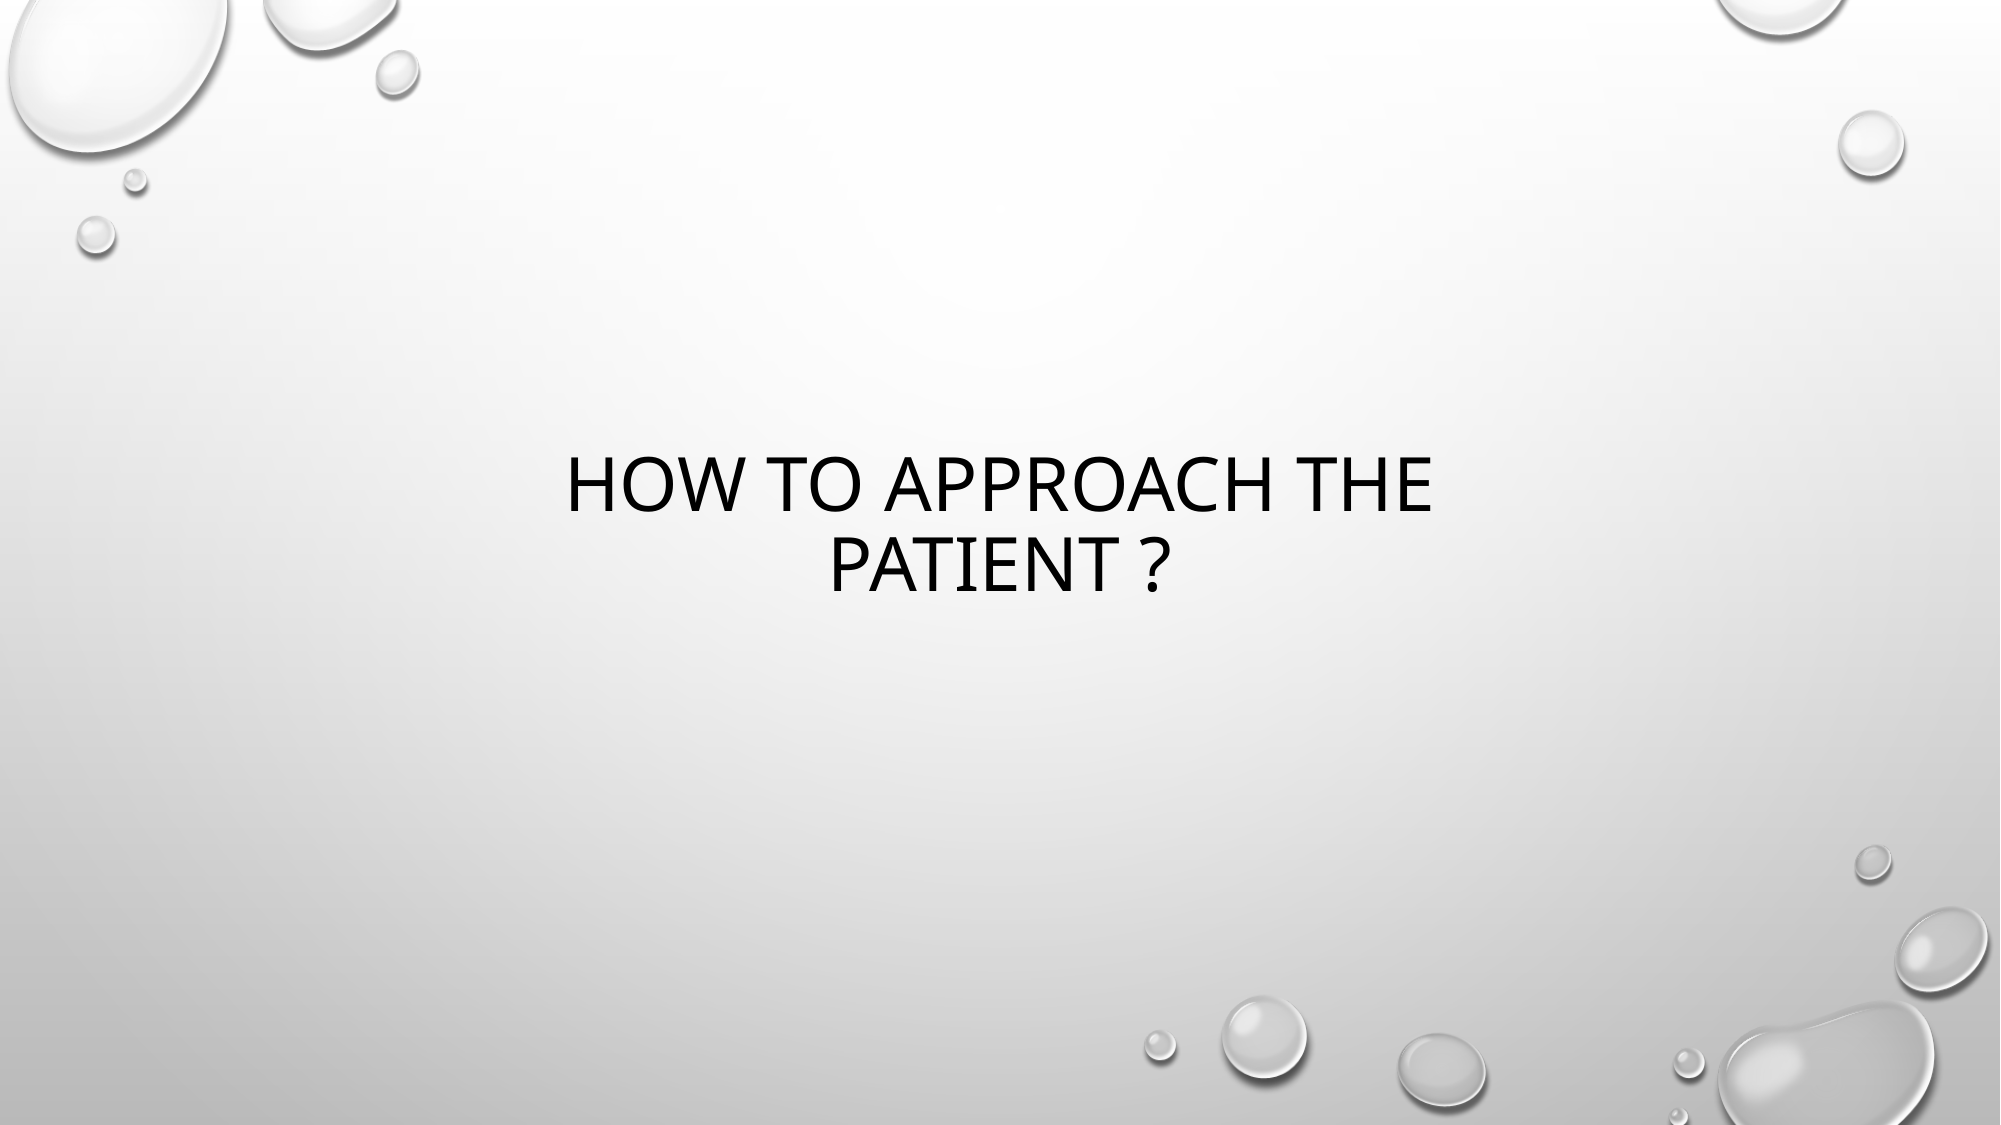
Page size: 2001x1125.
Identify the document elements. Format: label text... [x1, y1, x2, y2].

title HOW TO APPROACH THE PATIENT ? [149, 396, 1851, 659]
picture [0, 0, 2000, 1125]
